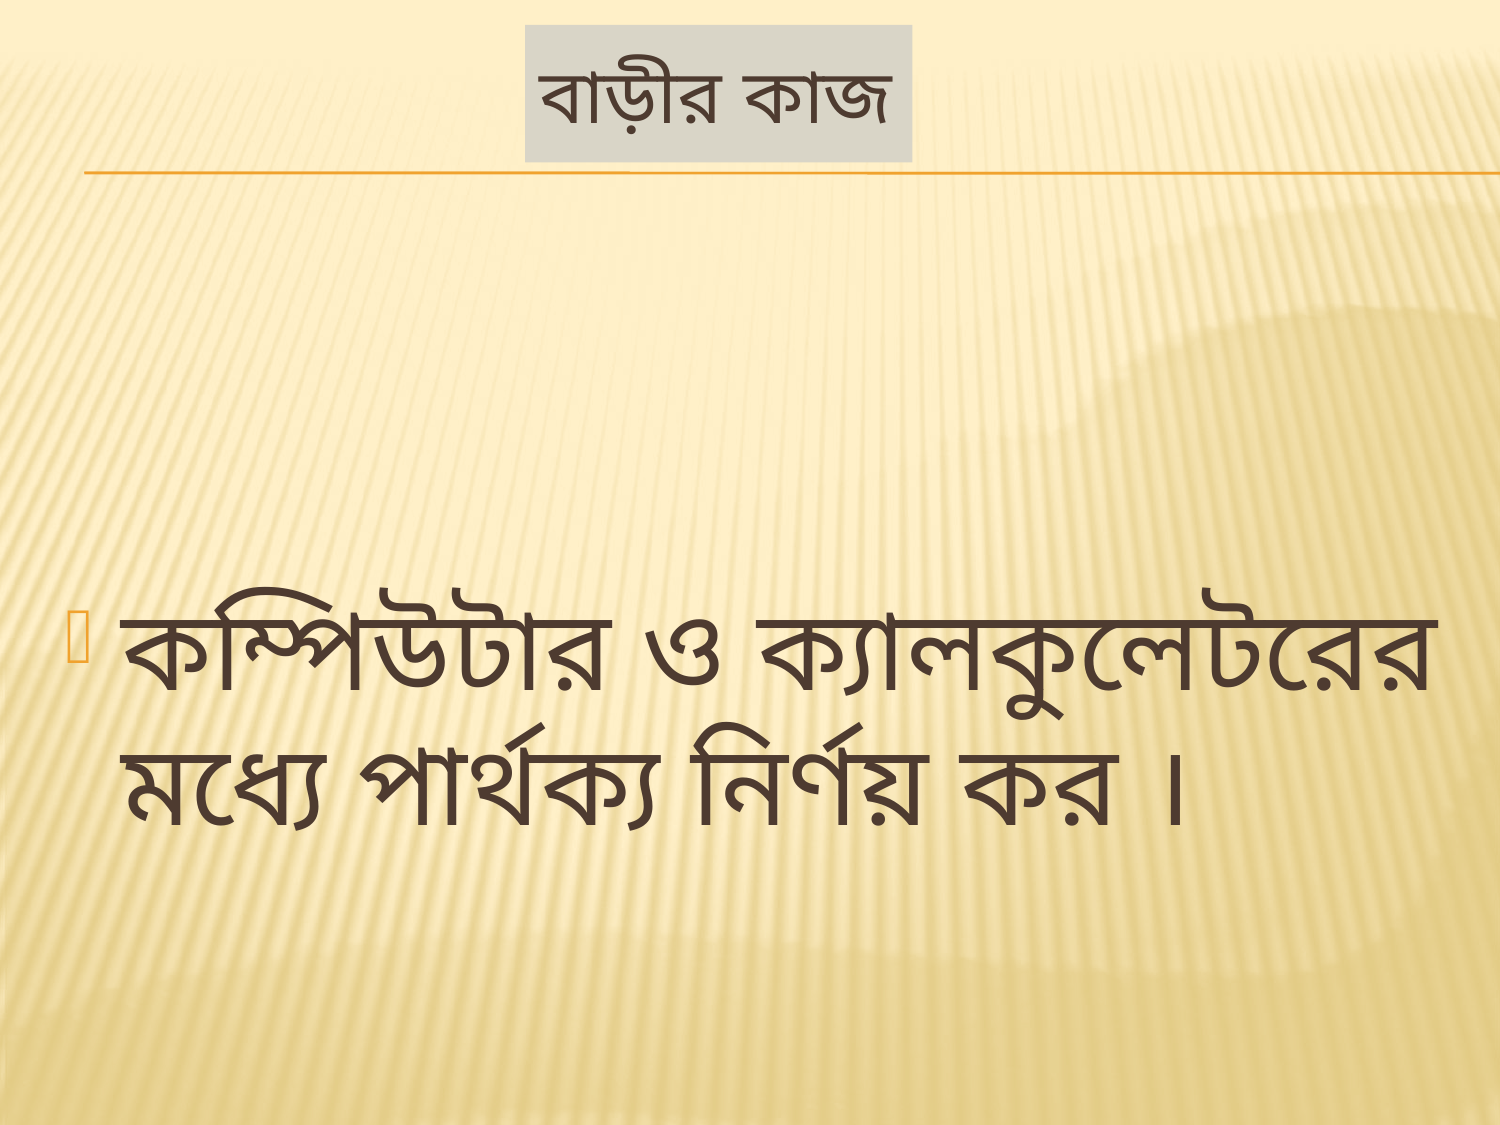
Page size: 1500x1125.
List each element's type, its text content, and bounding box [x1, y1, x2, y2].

title বাড়ীর কাজ [525, 24, 913, 163]
list কম্পিউটার ও ক্যালকুলেটরের মধ্যে পার্থক্য নির্ণয় কর । [49, 254, 1476, 998]
